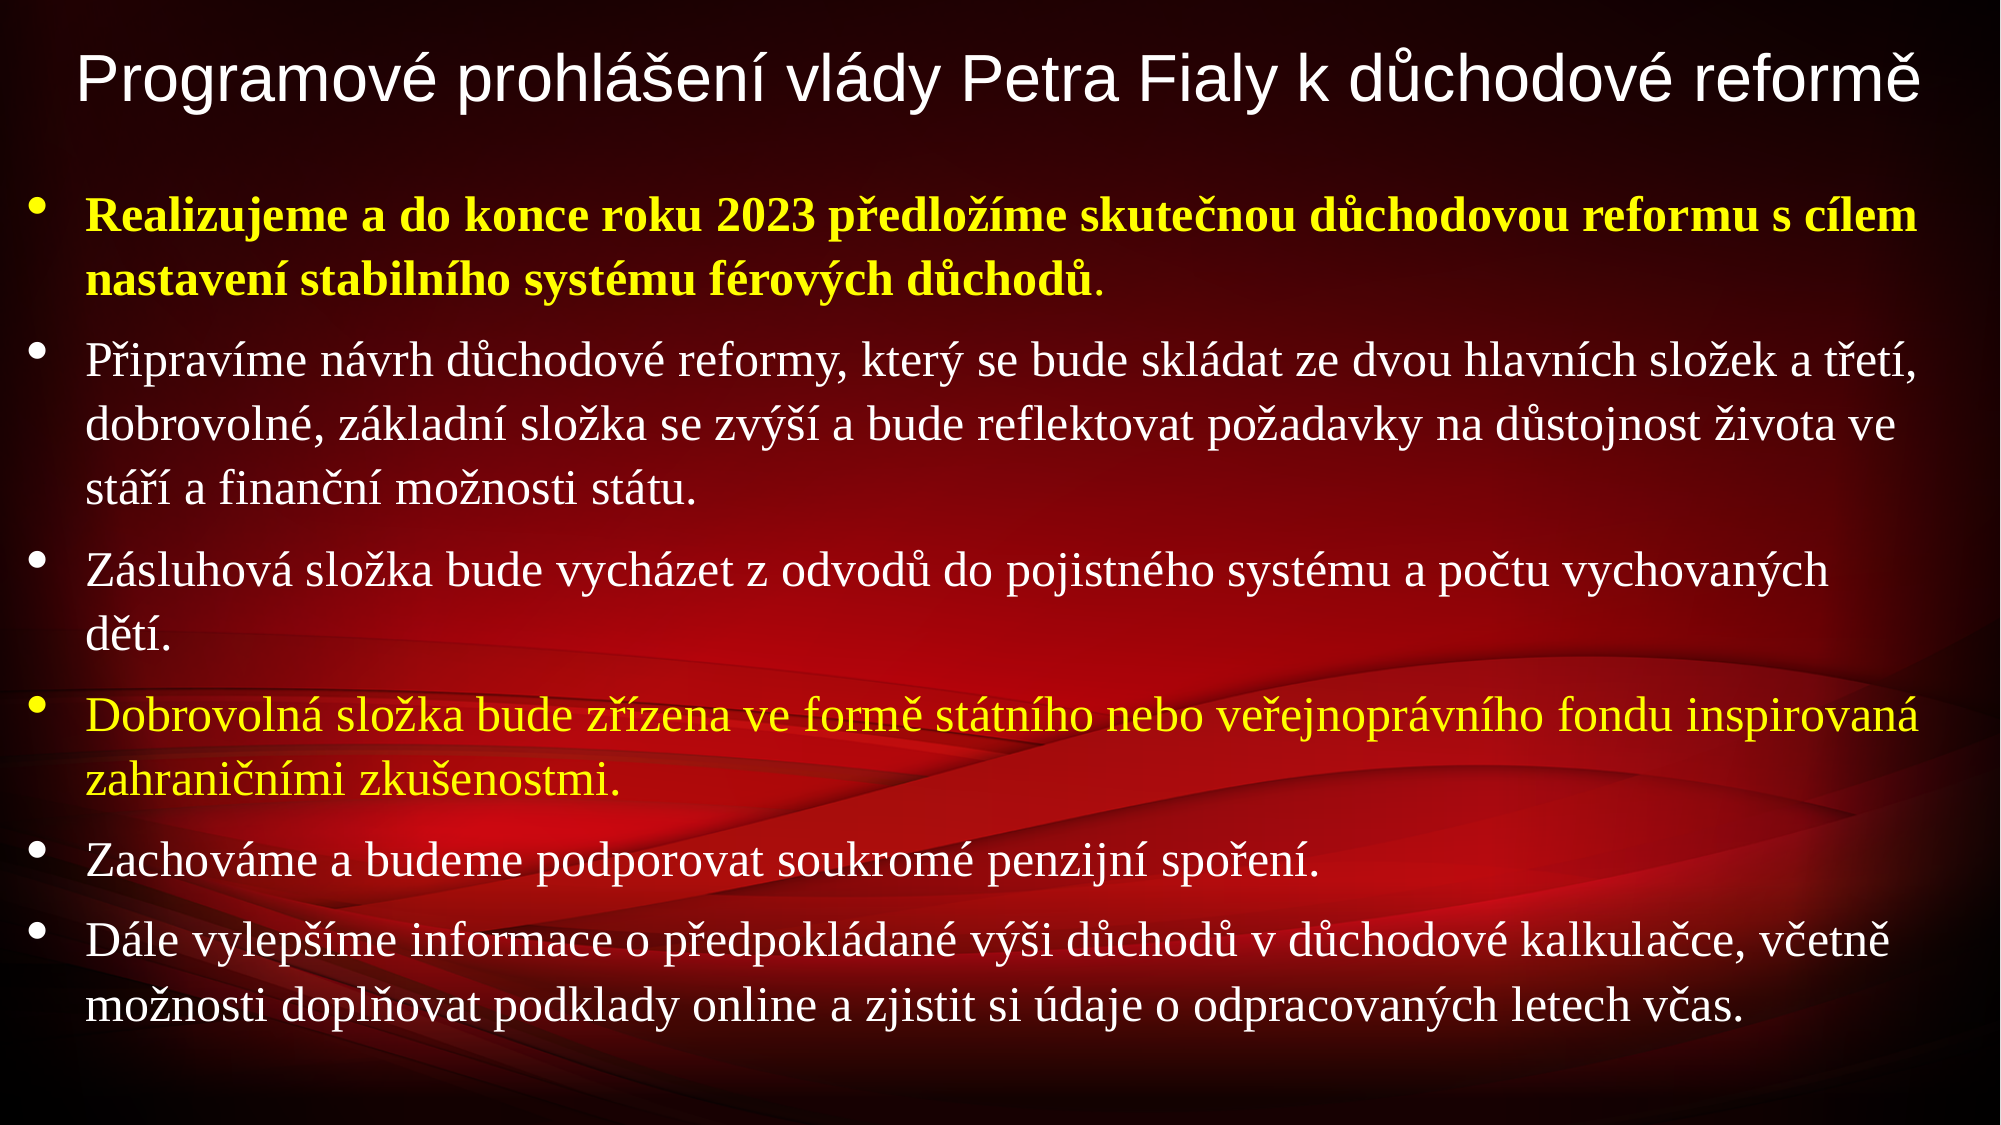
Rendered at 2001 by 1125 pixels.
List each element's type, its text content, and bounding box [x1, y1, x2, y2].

text_box Realizujeme a do konce roku 2023 předložíme skutečnou důchodovou reformu s cílem nastavení stabilního systému férových důchodů. Připravíme návrh důchodové reformy, který se bude skládat ze dvou hlavních složek a třetí, dobrovolné, základní složka se zvýší a bude reflektovat požadavky na důstojnost života ve stáří a finanční možnosti státu. Zásluhová složka bude vycházet z odvodů do pojistného systému a počtu vychovaných dětí. Dobrovolná složka bude zřízena ve formě státního nebo veřejnoprávního fondu inspirovaná zahraničními zkušenostmi. Zachováme a budeme podporovat soukromé penzijní spoření. Dále vylepšíme informace o předpokládané výši důchodů v důchodové kalkulačce, včetně možnosti doplňovat podklady online a zjistit si údaje o odpracovaných letech včas. [14, 170, 1939, 1039]
title Programové prohlášení vlády Petra Fialy k důchodové reformě [60, 16, 1940, 146]
picture [0, 0, 2001, 1125]
